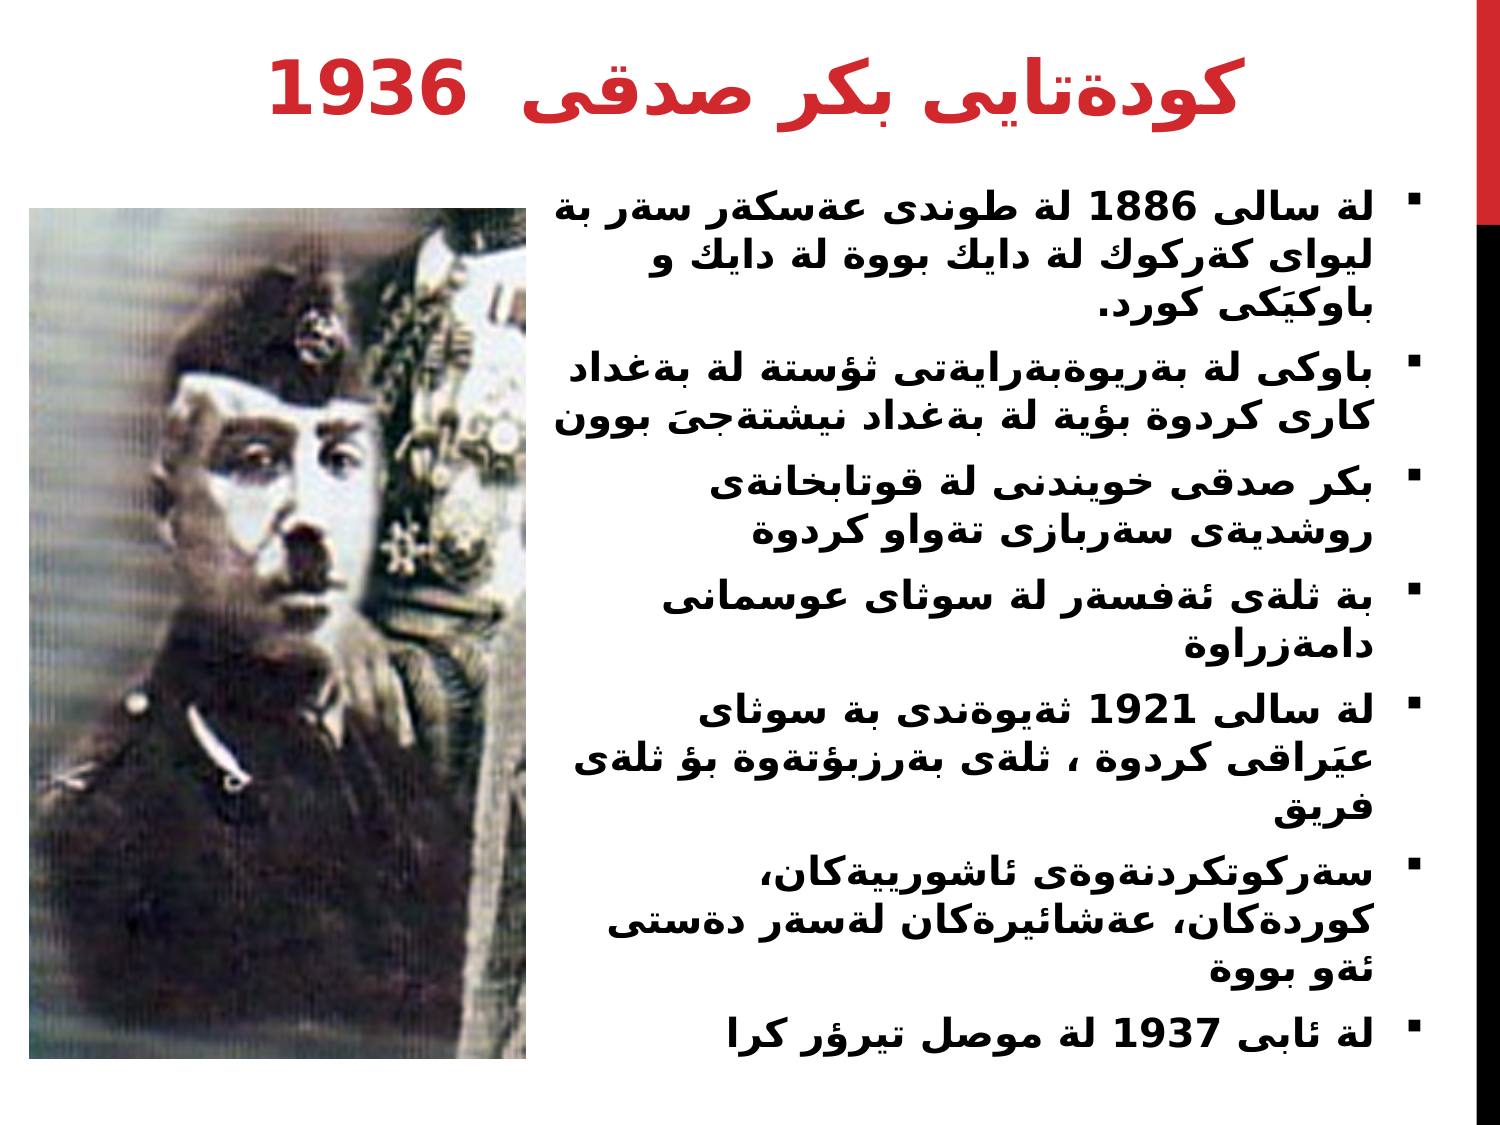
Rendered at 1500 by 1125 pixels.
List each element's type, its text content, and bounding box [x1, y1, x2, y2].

title كودةتايى بكر صدقى 1936 [75, 25, 1436, 138]
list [28, 207, 527, 1060]
list لة سالى 1886 لة طوندى عةسكةر سةر بة ليواى كةركوك لة دايك بووة لة دايك و باوكيَكى كورد. باوكى لة بةريوةبةرايةتى ثؤستة لة بةغداد كارى كردوة بؤية لة بةغداد نيشتةجىَ بوون بكر صدقى خويندنى لة قوتابخانةى روشديةى سةربازى تةواو كردوة بة ثلةى ئةفسةر لة سوثاى عوسمانى دامةزراوة لة سالى 1921 ثةيوةندى بة سوثاى عيَراقى كردوة ، ثلةى بةرزبؤتةوة بؤ ثلةى فريق سةركوتكردنةوةى ئاشورييةكان، كوردةكان، عةشائيرةكان لةسةر دةستى ئةو بووة لة ئابى 1937 لة موصل تيرؤر كرا [537, 172, 1436, 1083]
